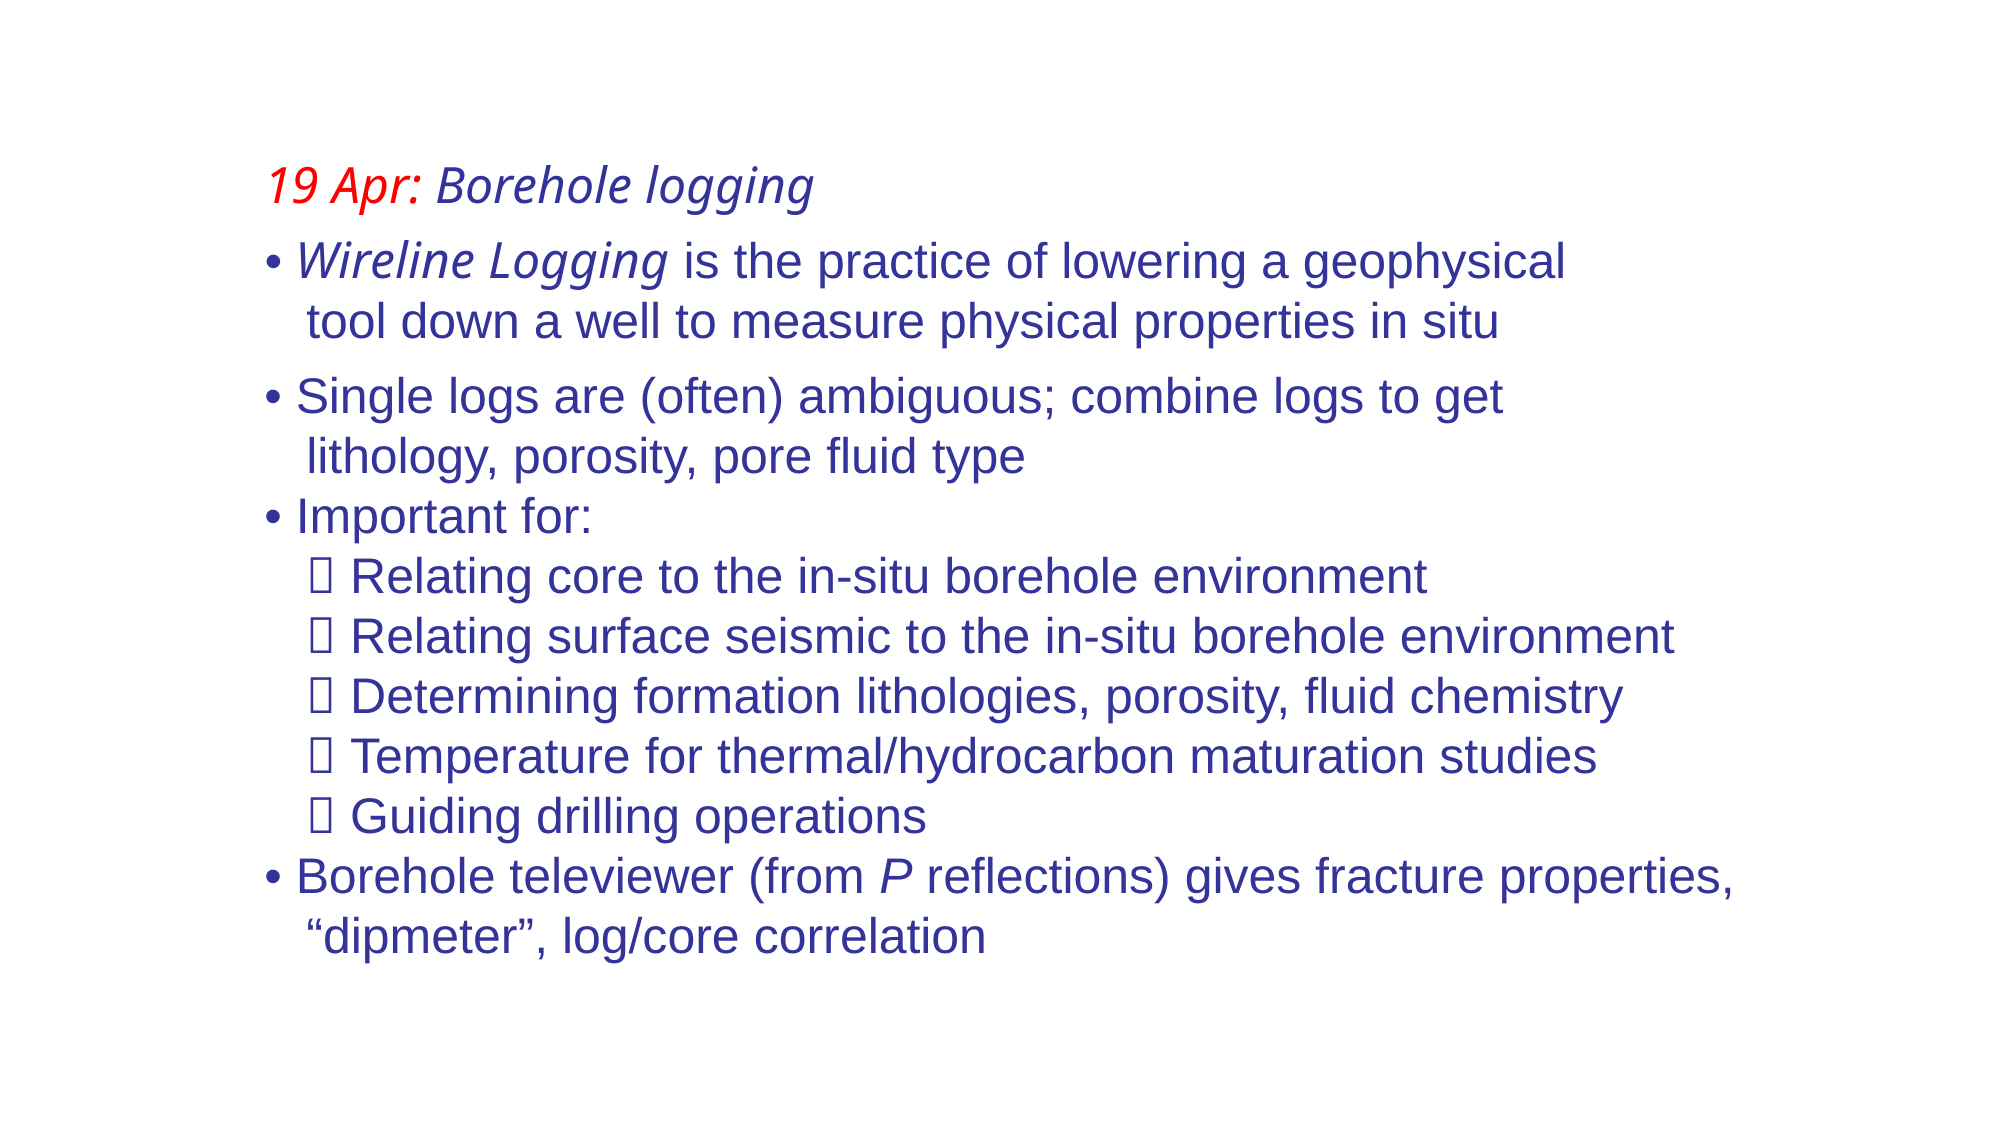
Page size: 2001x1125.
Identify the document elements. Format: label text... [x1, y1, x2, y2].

text_box 19 Apr: Borehole logging • Wireline Logging is the practice of lowering a geophysical tool down a well to measure physical properties in situ • Single logs are (often) ambiguous; combine logs to get lithology, porosity, pore fluid type • Important for:  Relating core to the in-situ borehole environment  Relating surface seismic to the in-situ borehole environment  Determining formation lithologies, porosity, fluid chemistry  Temperature for thermal/hydrocarbon maturation studies  Guiding drilling operations • Borehole televiewer (from P reflections) gives fracture properties, “dipmeter”, log/core correlation [249, 145, 1751, 971]
